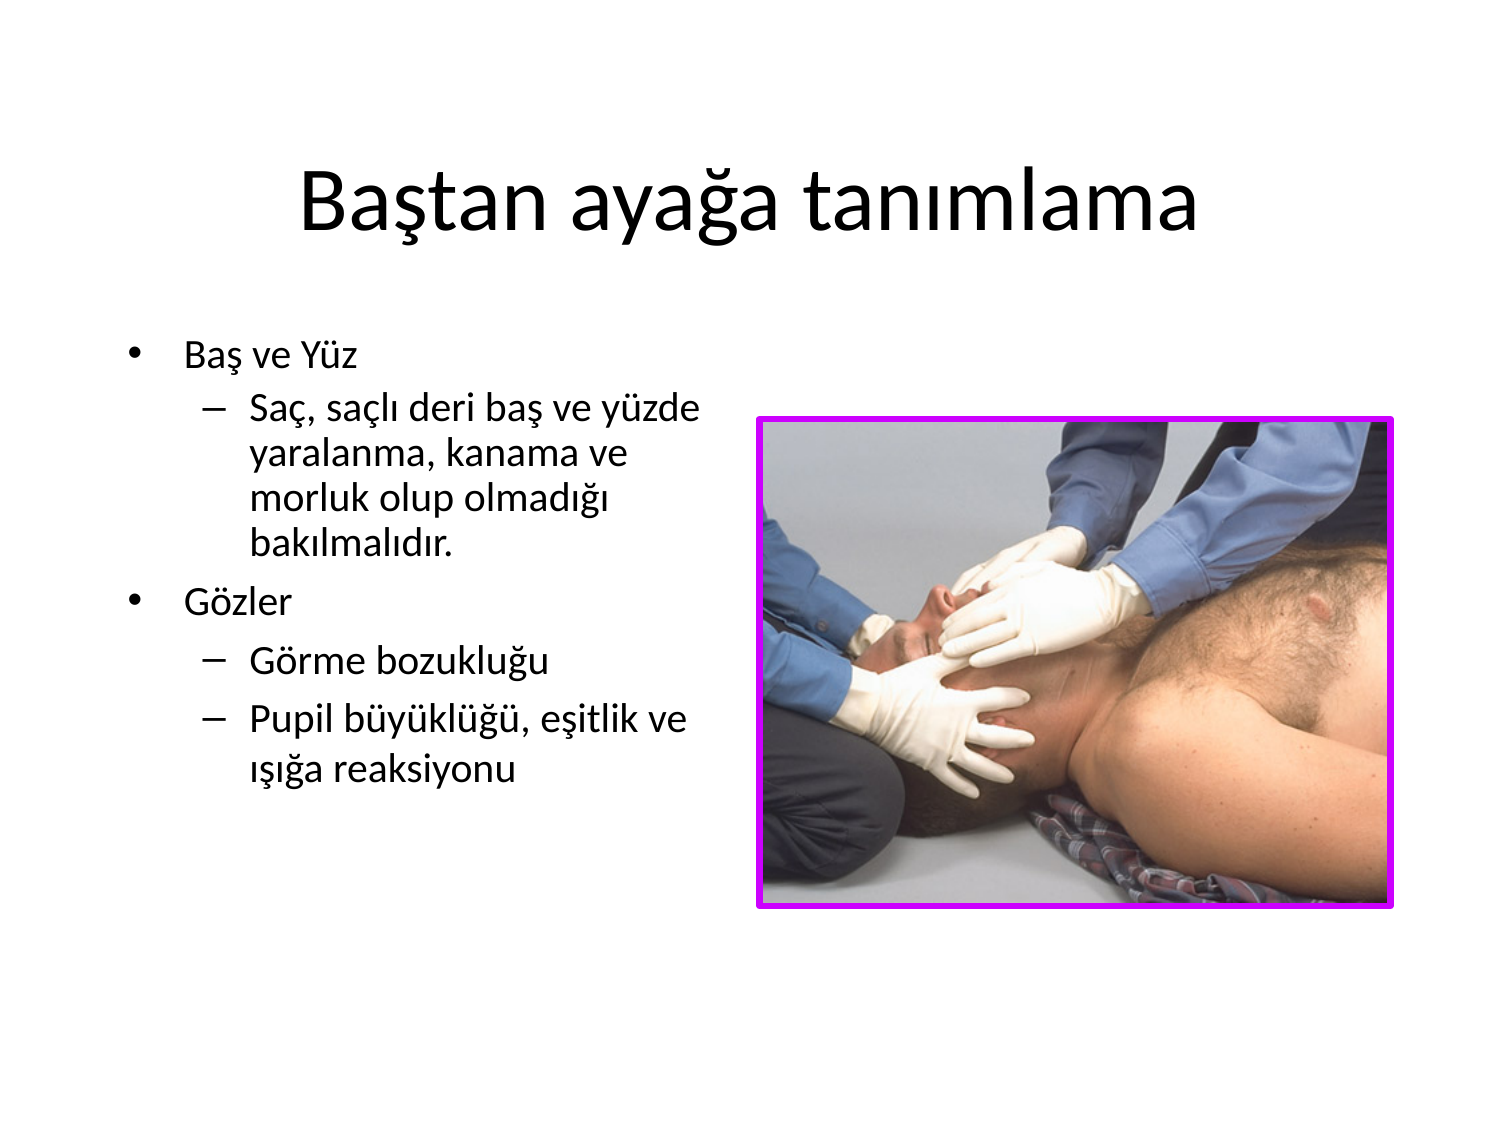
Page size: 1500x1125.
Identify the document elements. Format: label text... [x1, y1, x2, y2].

title Baştan ayağa tanımlama [112, 99, 1388, 288]
list Baş ve Yüz Saç, saçlı deri baş ve yüzde yaralanma, kanama ve morluk olup olmadığı bakılmalıdır. Gözler Görme bozukluğu Pupil büyüklüğü, eşitlik ve ışığa reaksiyonu [112, 324, 738, 1000]
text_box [762, 421, 1388, 903]
